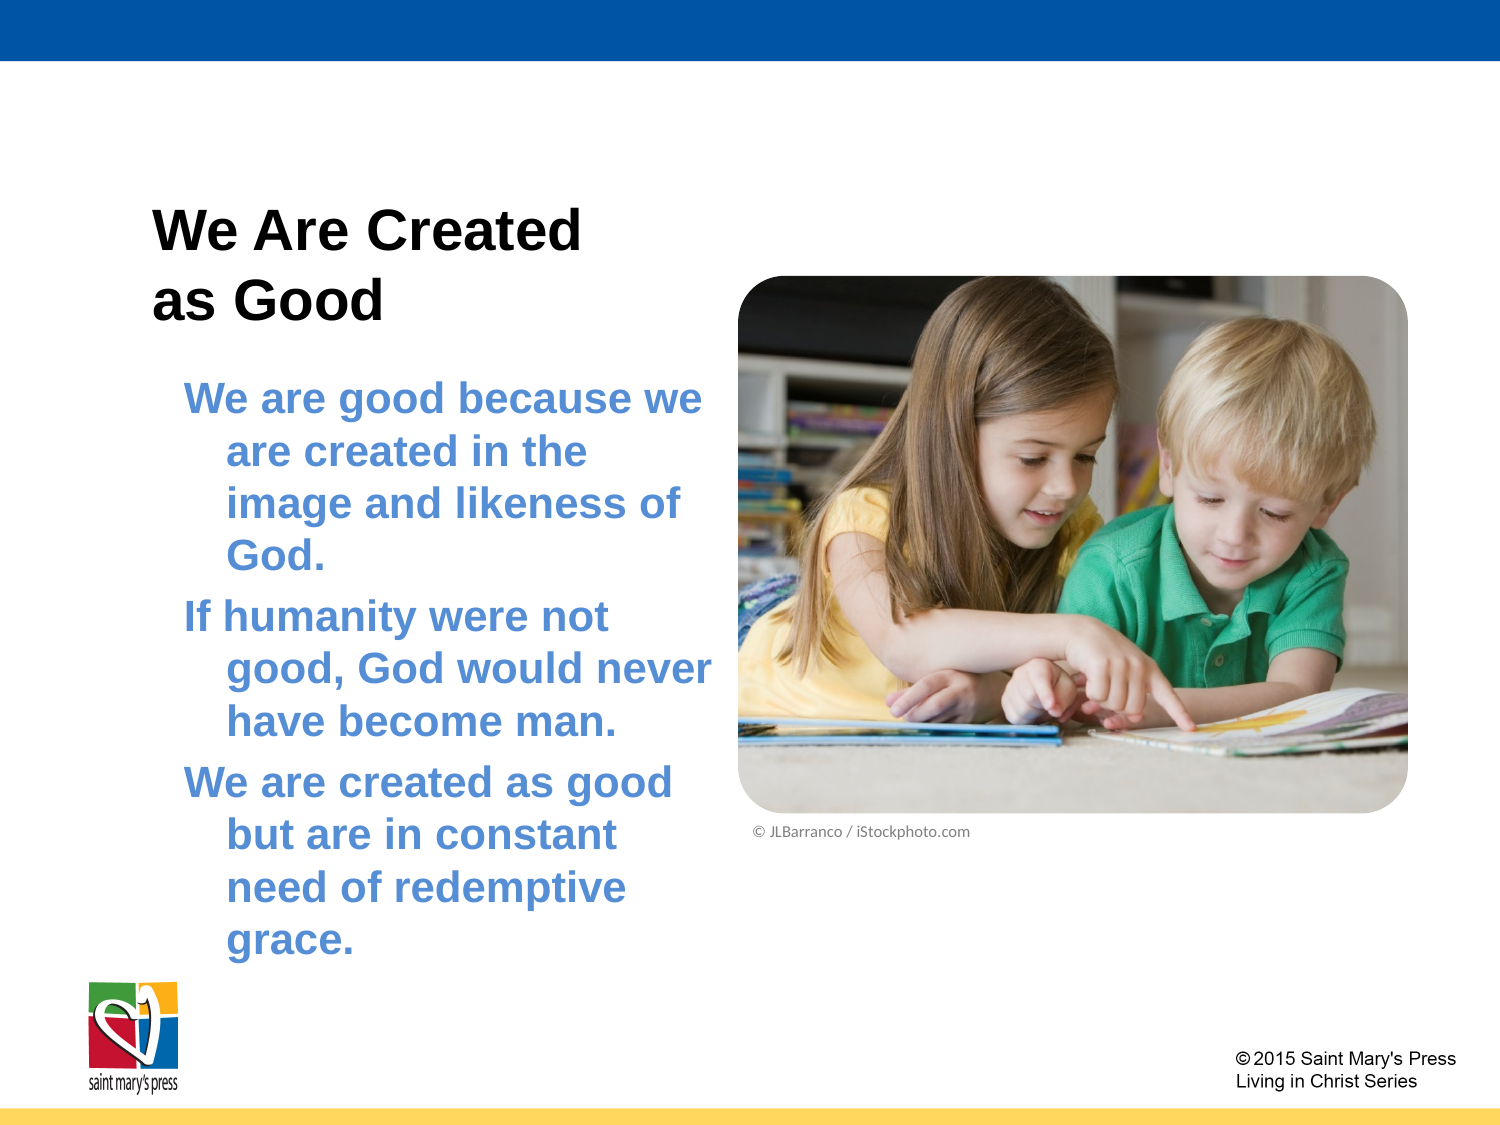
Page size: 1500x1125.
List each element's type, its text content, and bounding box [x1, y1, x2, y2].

list We are good because we are created in the image and likeness of God. If humanity were not good, God would never have become man. We are created as good but are in constant need of redemptive grace. [168, 362, 732, 988]
picture [0, 0, 1500, 1125]
title We Are Created as Good [137, 162, 638, 363]
text_box © JLBarranco / iStockphoto.com [737, 820, 1025, 849]
